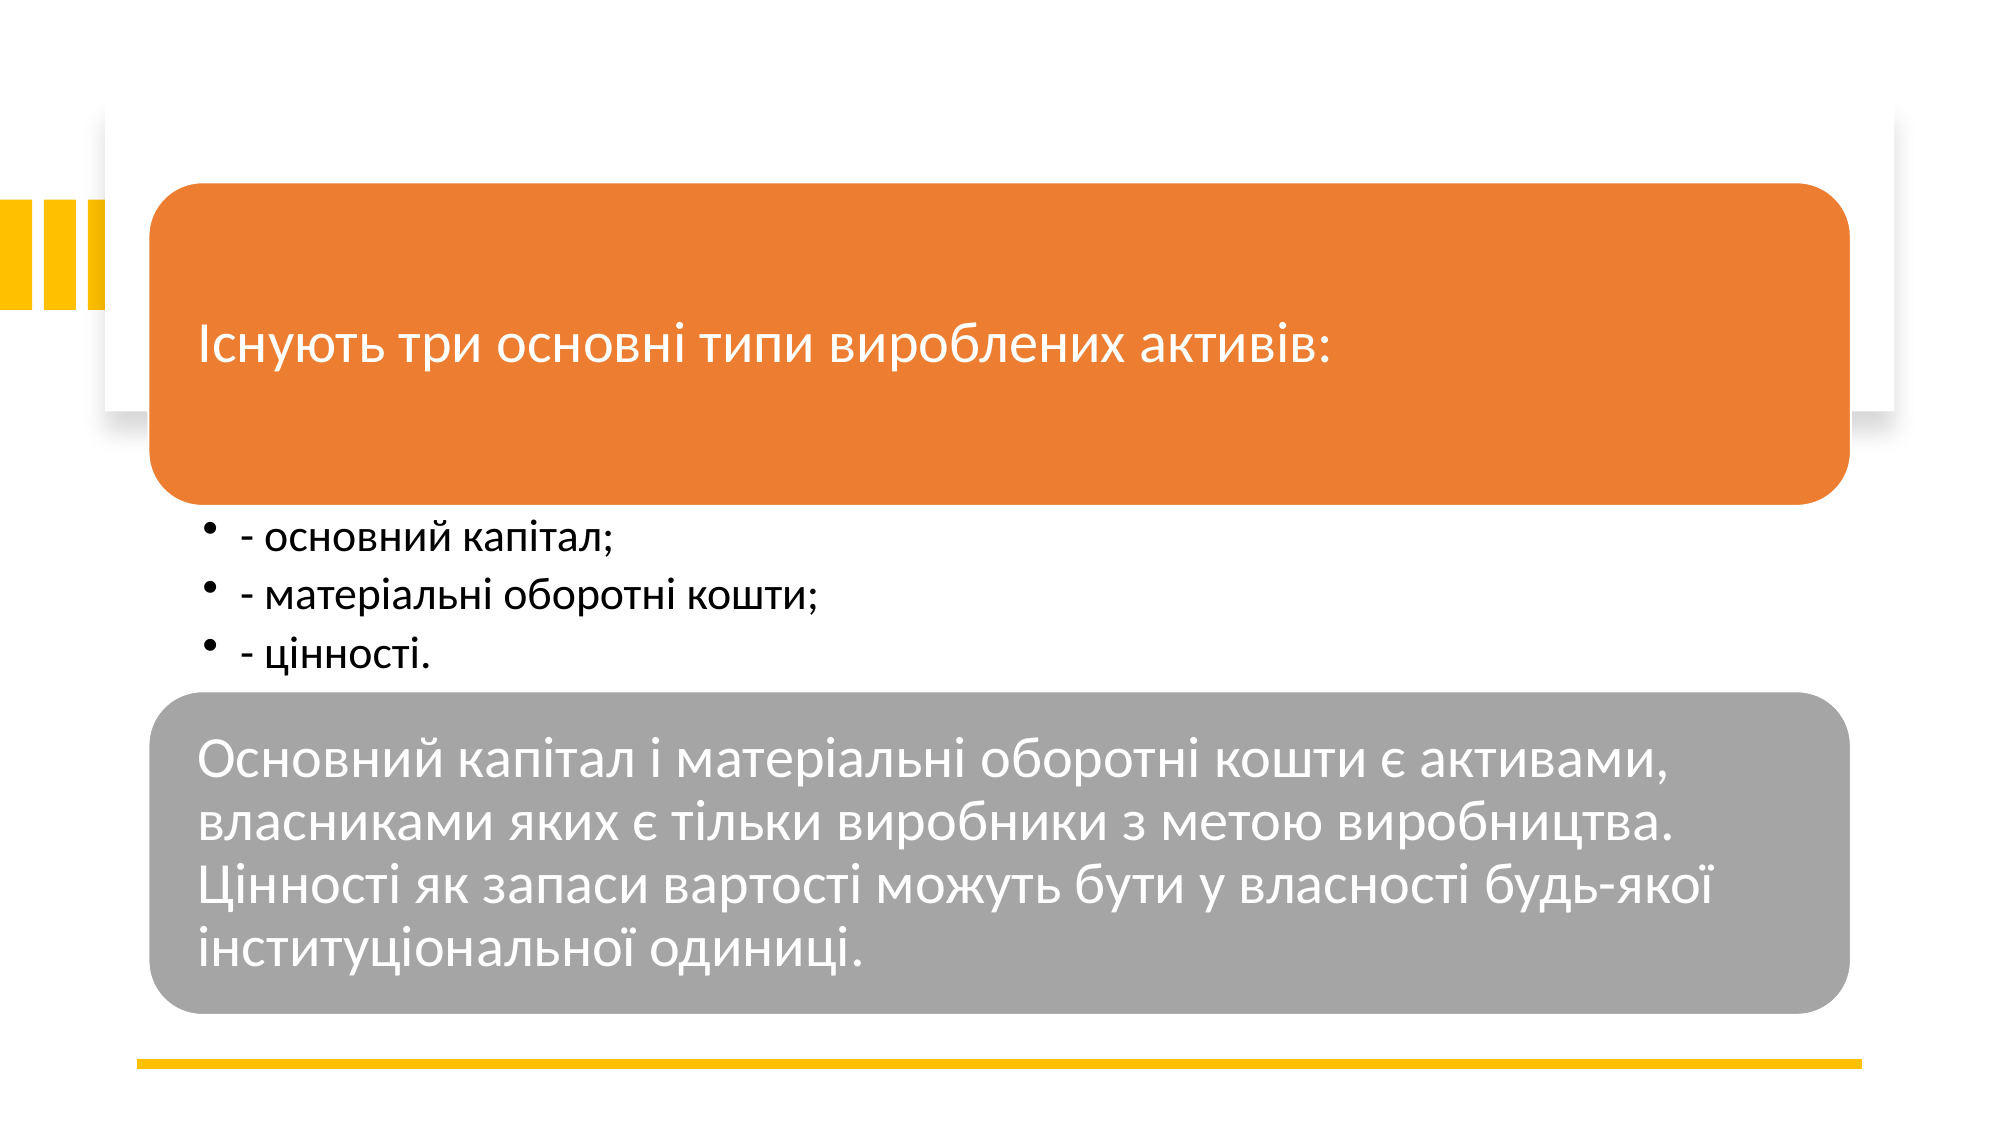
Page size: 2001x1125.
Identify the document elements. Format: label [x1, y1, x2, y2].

text_box [104, 100, 1895, 412]
list [148, 175, 1851, 1022]
text_box [0, 0, 2000, 1125]
text_box [0, 199, 120, 311]
